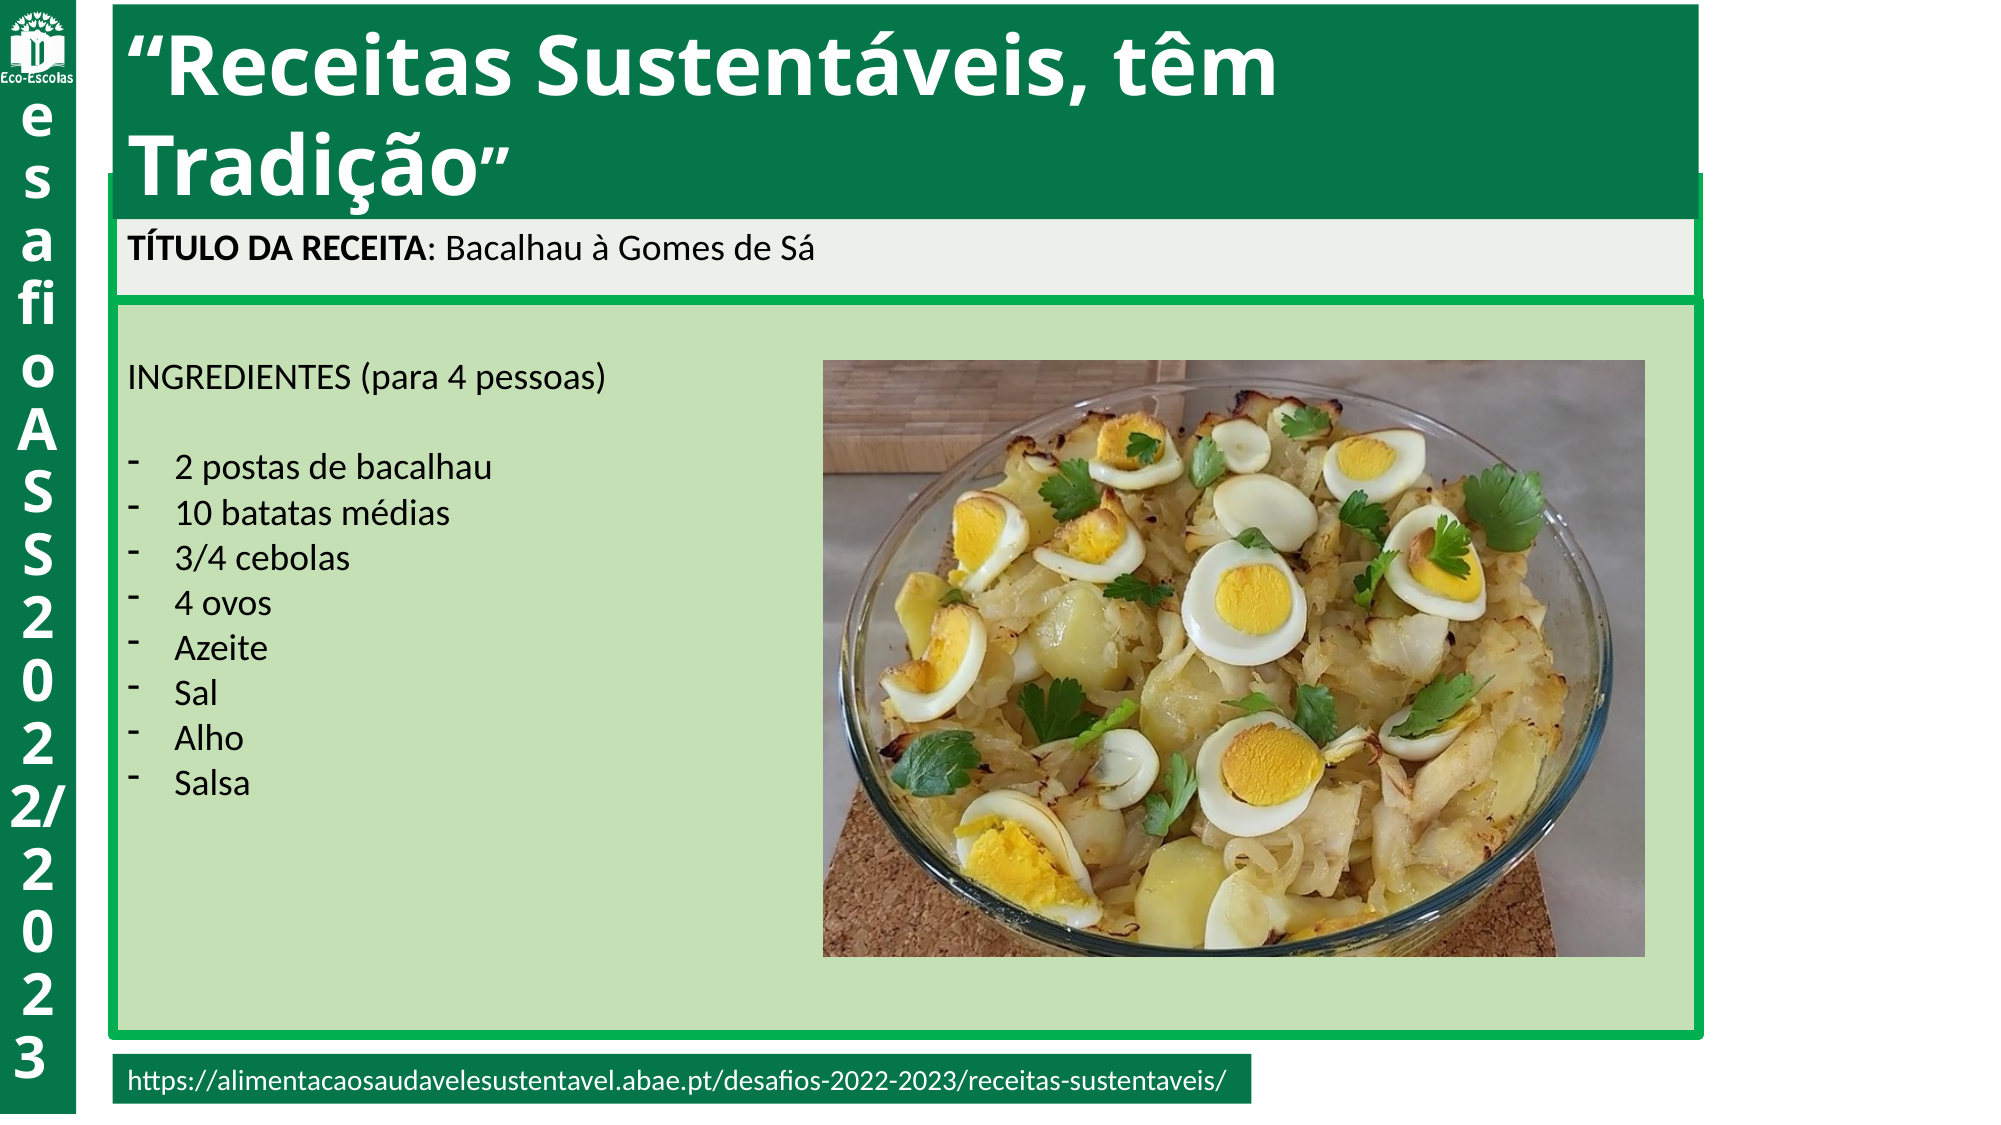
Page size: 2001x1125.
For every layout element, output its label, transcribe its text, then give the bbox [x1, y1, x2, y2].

picture [823, 360, 1645, 957]
text_box INGREDIENTES (para 4 pessoas) 2 postas de bacalhau 10 batatas médias 3/4 cebolas 4 ovos Azeite Sal Alho Salsa [112, 300, 1699, 1035]
text_box TÍTULO DA RECEITA: Bacalhau à Gomes de Sá [112, 176, 1700, 314]
text_box https://alimentacaosaudavelesustentavel.abae.pt/desafios-2022-2023/receitas-sustentaveis/ [112, 1053, 1252, 1104]
title Desafio ASS 2022/2023 [0, 0, 77, 1114]
picture [1, 11, 73, 83]
text_box “Receitas Sustentáveis, têm Tradição” [112, 4, 1699, 220]
